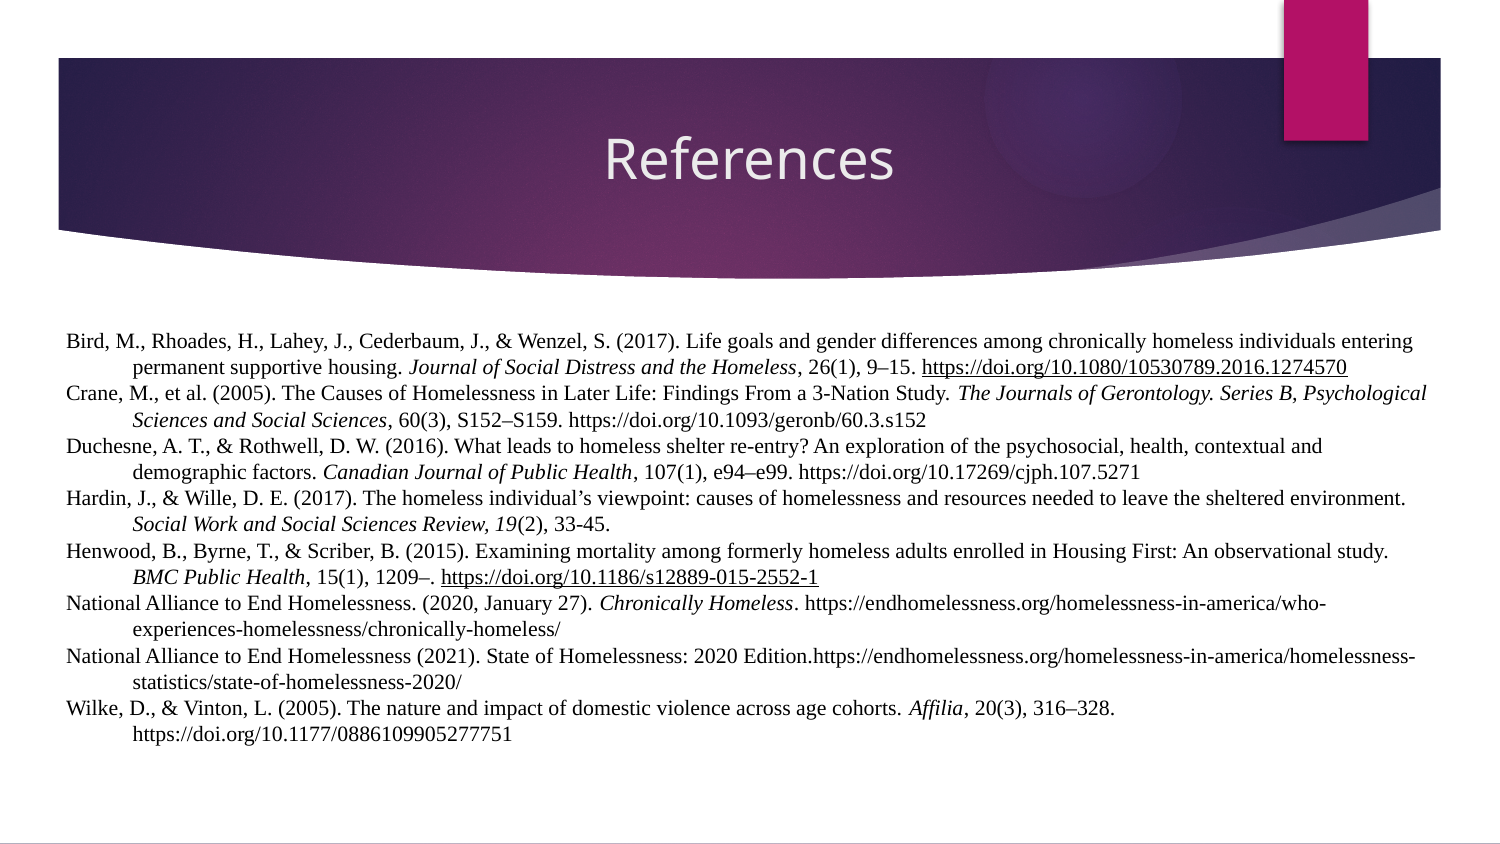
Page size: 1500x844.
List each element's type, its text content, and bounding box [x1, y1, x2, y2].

list Bird, M., Rhoades, H., Lahey, J., Cederbaum, J., & Wenzel, S. (2017). Life goals and gender differences among chronically homeless individuals entering permanent supportive housing. Journal of Social Distress and the Homeless, 26(1), 9–15. https://doi.org/10.1080/10530789.2016.1274570 Crane, M., et al. (2005). The Causes of Homelessness in Later Life: Findings From a 3-Nation Study. The Journals of Gerontology. Series B, Psychological Sciences and Social Sciences, 60(3), S152–S159. https://doi.org/10.1093/geronb/60.3.s152 Duchesne, A. T., & Rothwell, D. W. (2016). What leads to homeless shelter re-entry? An exploration of the psychosocial, health, contextual and demographic factors. Canadian Journal of Public Health, 107(1), e94–e99. https://doi.org/10.17269/cjph.107.5271 Hardin, J., & Wille, D. E. (2017). The homeless individual’s viewpoint: causes of homelessness and resources needed to leave the sheltered environment. Social Work and Social Sciences Review, 19(2), 33-45. Henwood, B., Byrne, T., & Scriber, B. (2015). Examining mortality among formerly homeless adults enrolled in Housing First: An observational study. BMC Public Health, 15(1), 1209–. https://doi.org/10.1186/s12889-015-2552-1 National Alliance to End Homelessness. (2020, January 27). Chronically Homeless. https://endhomelessness.org/homelessness-in-america/who-experiences-homelessness/chronically-homeless/ National Alliance to End Homelessness (2021). State of Homelessness: 2020 Edition.https://endhomelessness.org/homelessness-in-america/homelessness-statistics/state-of-homelessness-2020/ Wilke, D., & Vinton, L. (2005). The nature and impact of domestic violence across age cohorts. Affilia, 20(3), 316–328. https://doi.org/10.1177/0886109905277751 [51, 311, 1449, 794]
title References [51, 108, 1449, 211]
